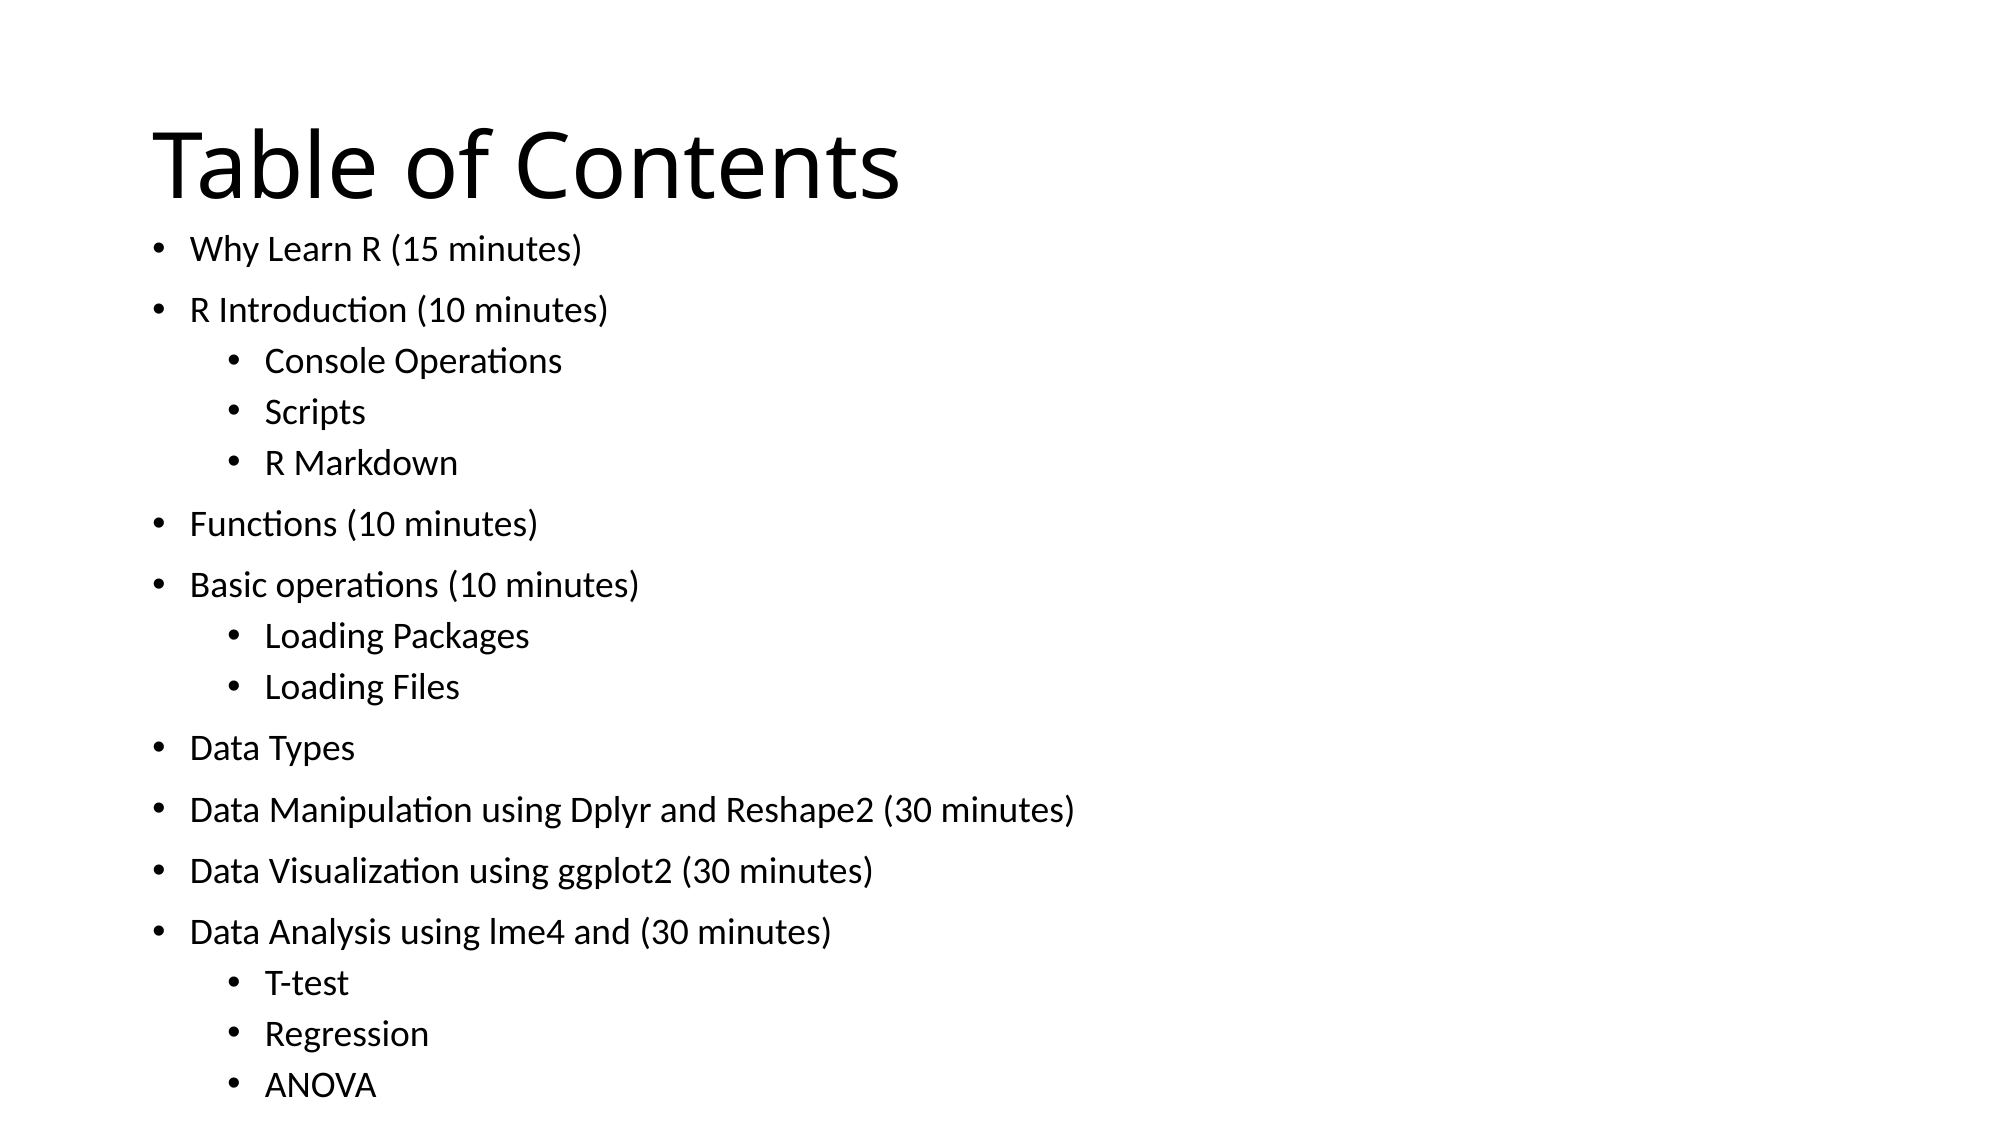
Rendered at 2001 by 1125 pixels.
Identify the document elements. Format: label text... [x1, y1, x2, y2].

list Why Learn R (15 minutes) R Introduction (10 minutes) Console Operations Scripts R Markdown Functions (10 minutes) Basic operations (10 minutes) Loading Packages Loading Files Data Types Data Manipulation using Dplyr and Reshape2 (30 minutes) Data Visualization using ggplot2 (30 minutes) Data Analysis using lme4 and (30 minutes) T-test Regression ANOVA [137, 221, 1863, 1064]
title Table of Contents [137, 59, 1863, 221]
